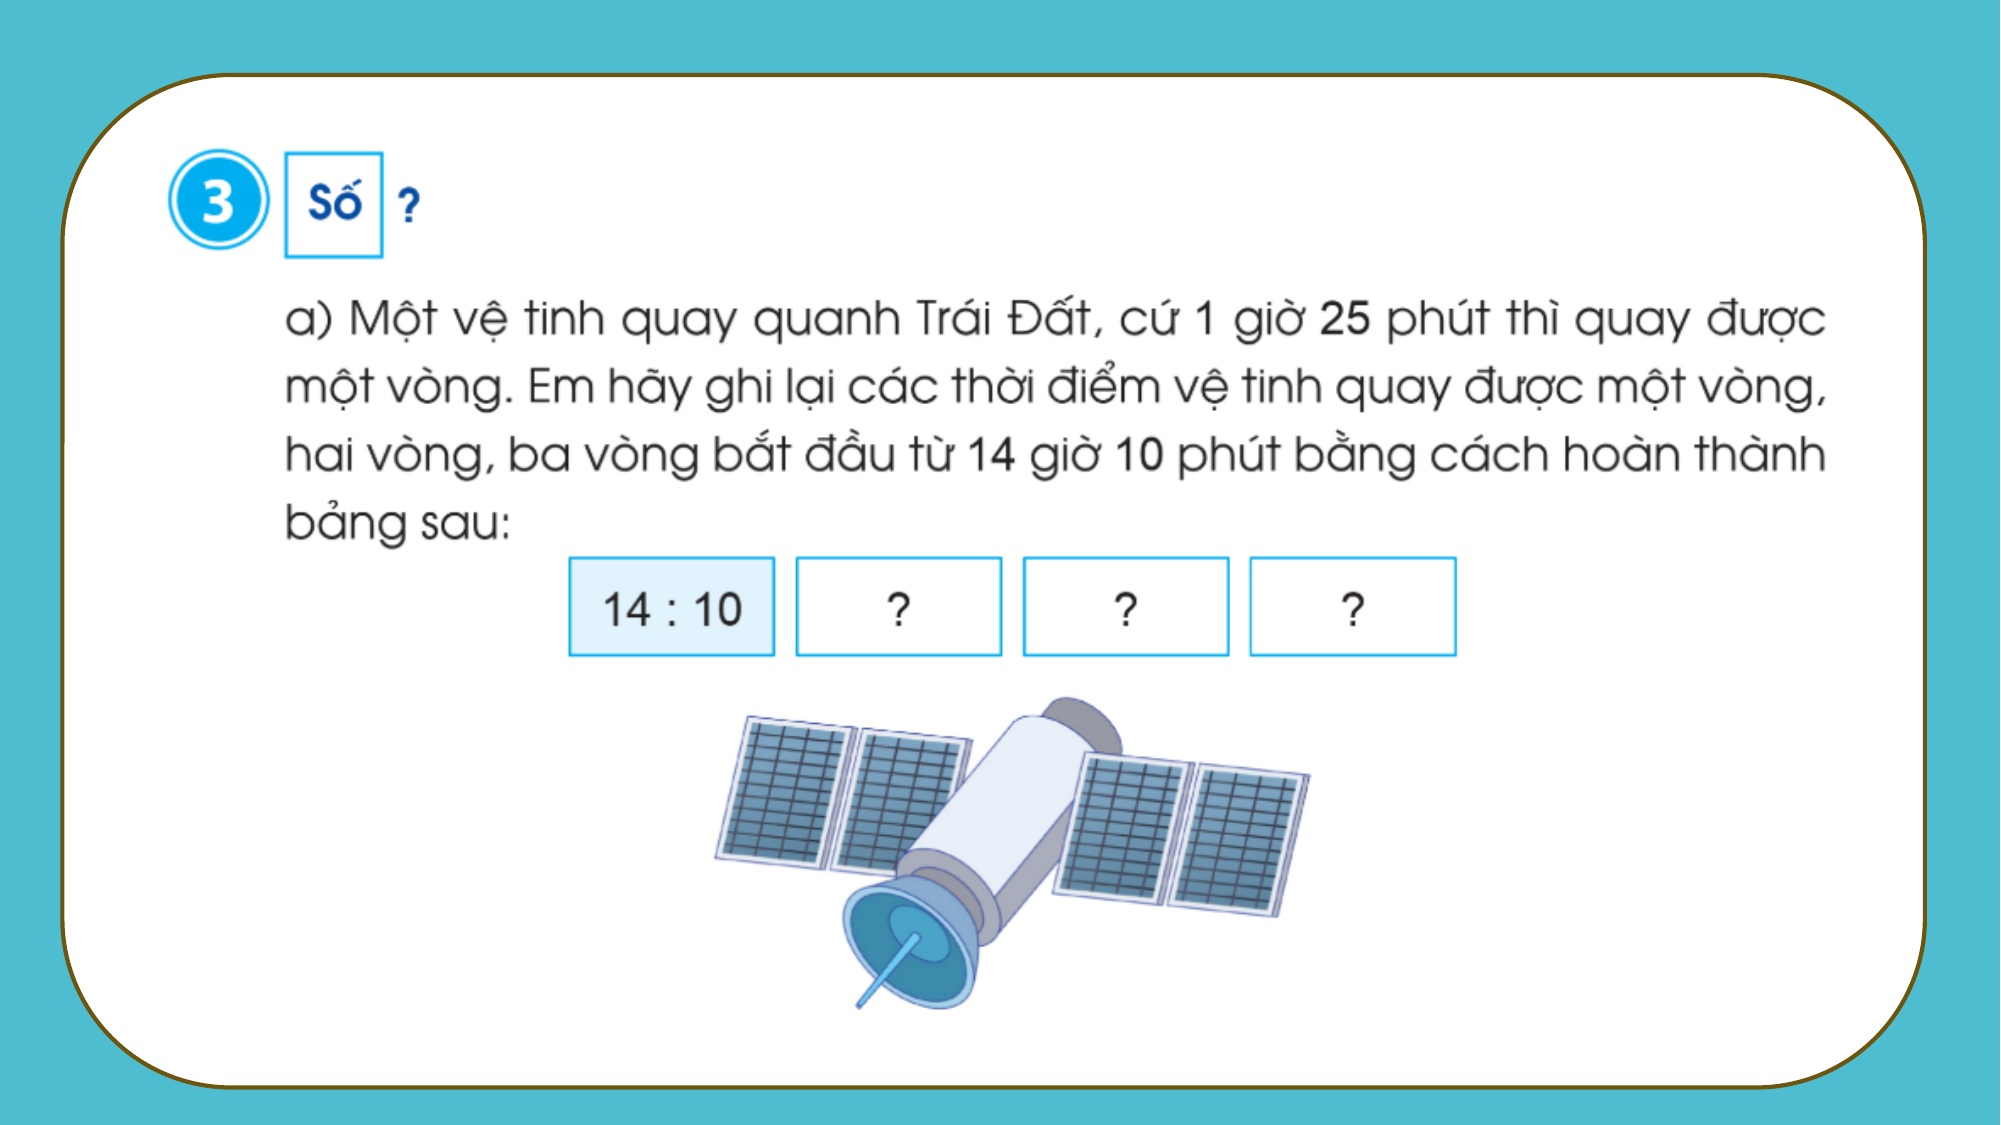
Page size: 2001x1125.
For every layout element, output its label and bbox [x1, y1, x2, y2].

text_box [60, 72, 1927, 1090]
picture [149, 124, 1837, 1026]
